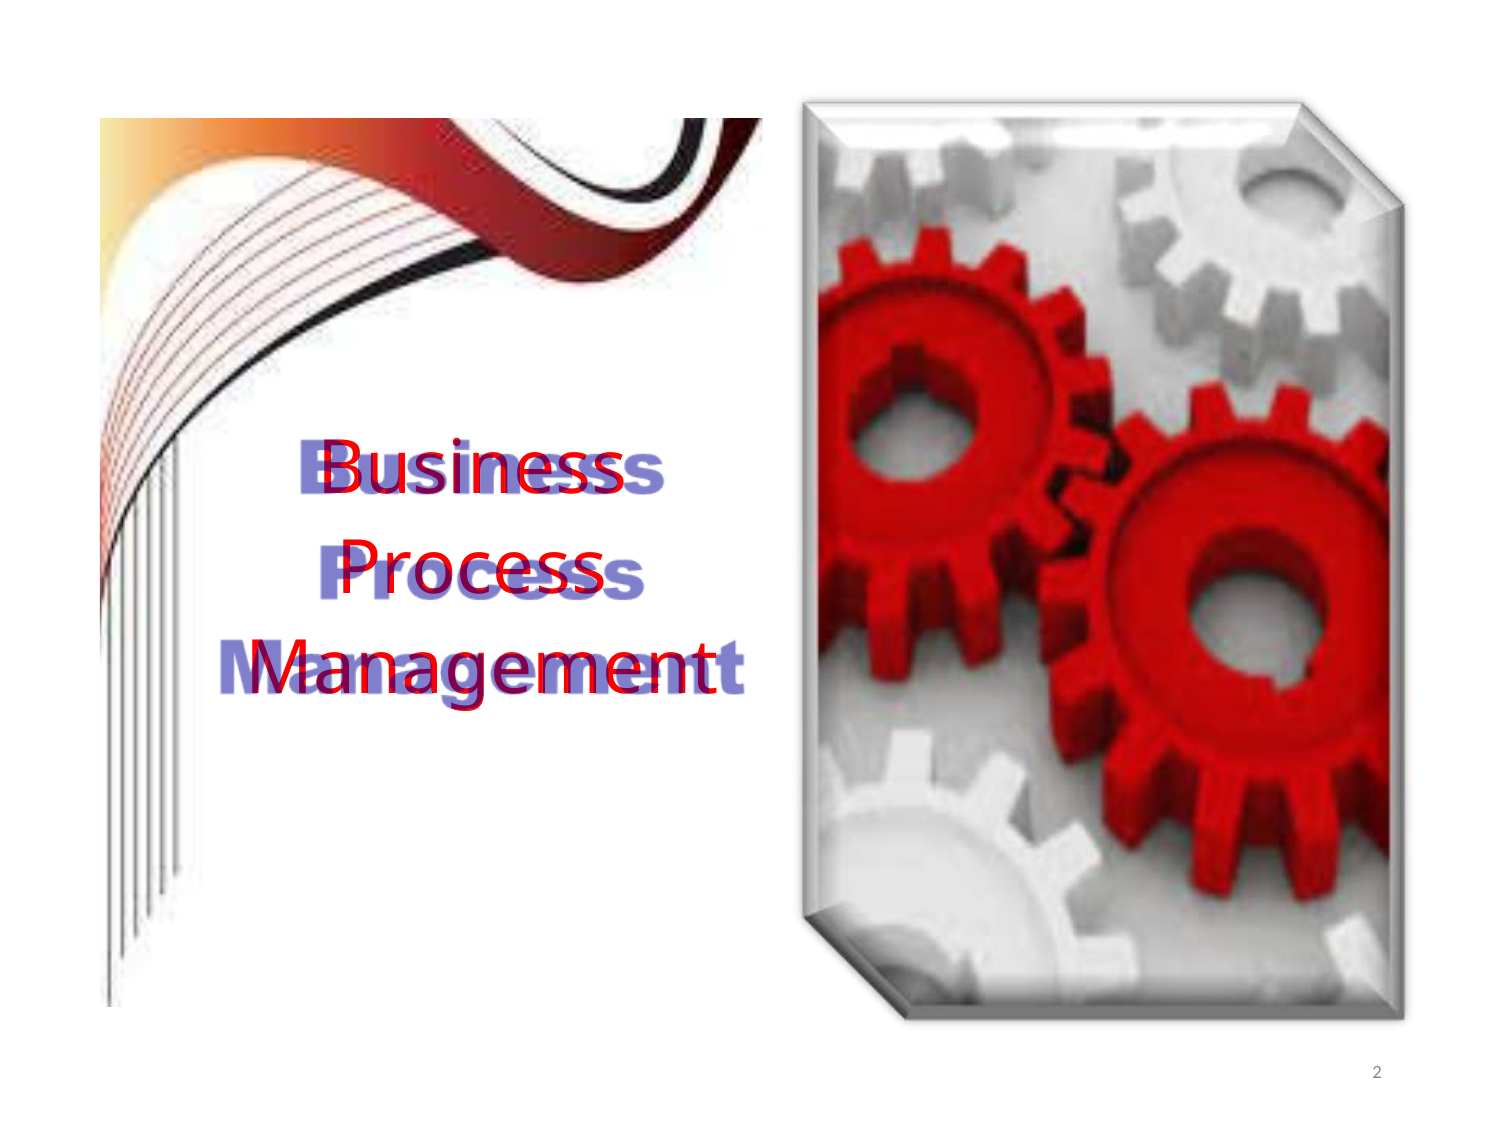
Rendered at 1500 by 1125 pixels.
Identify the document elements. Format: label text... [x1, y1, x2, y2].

text_box 2 [1370, 1058, 1384, 1083]
text_box [99, 118, 763, 1007]
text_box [170, 400, 792, 715]
text_box [792, 90, 1416, 1033]
